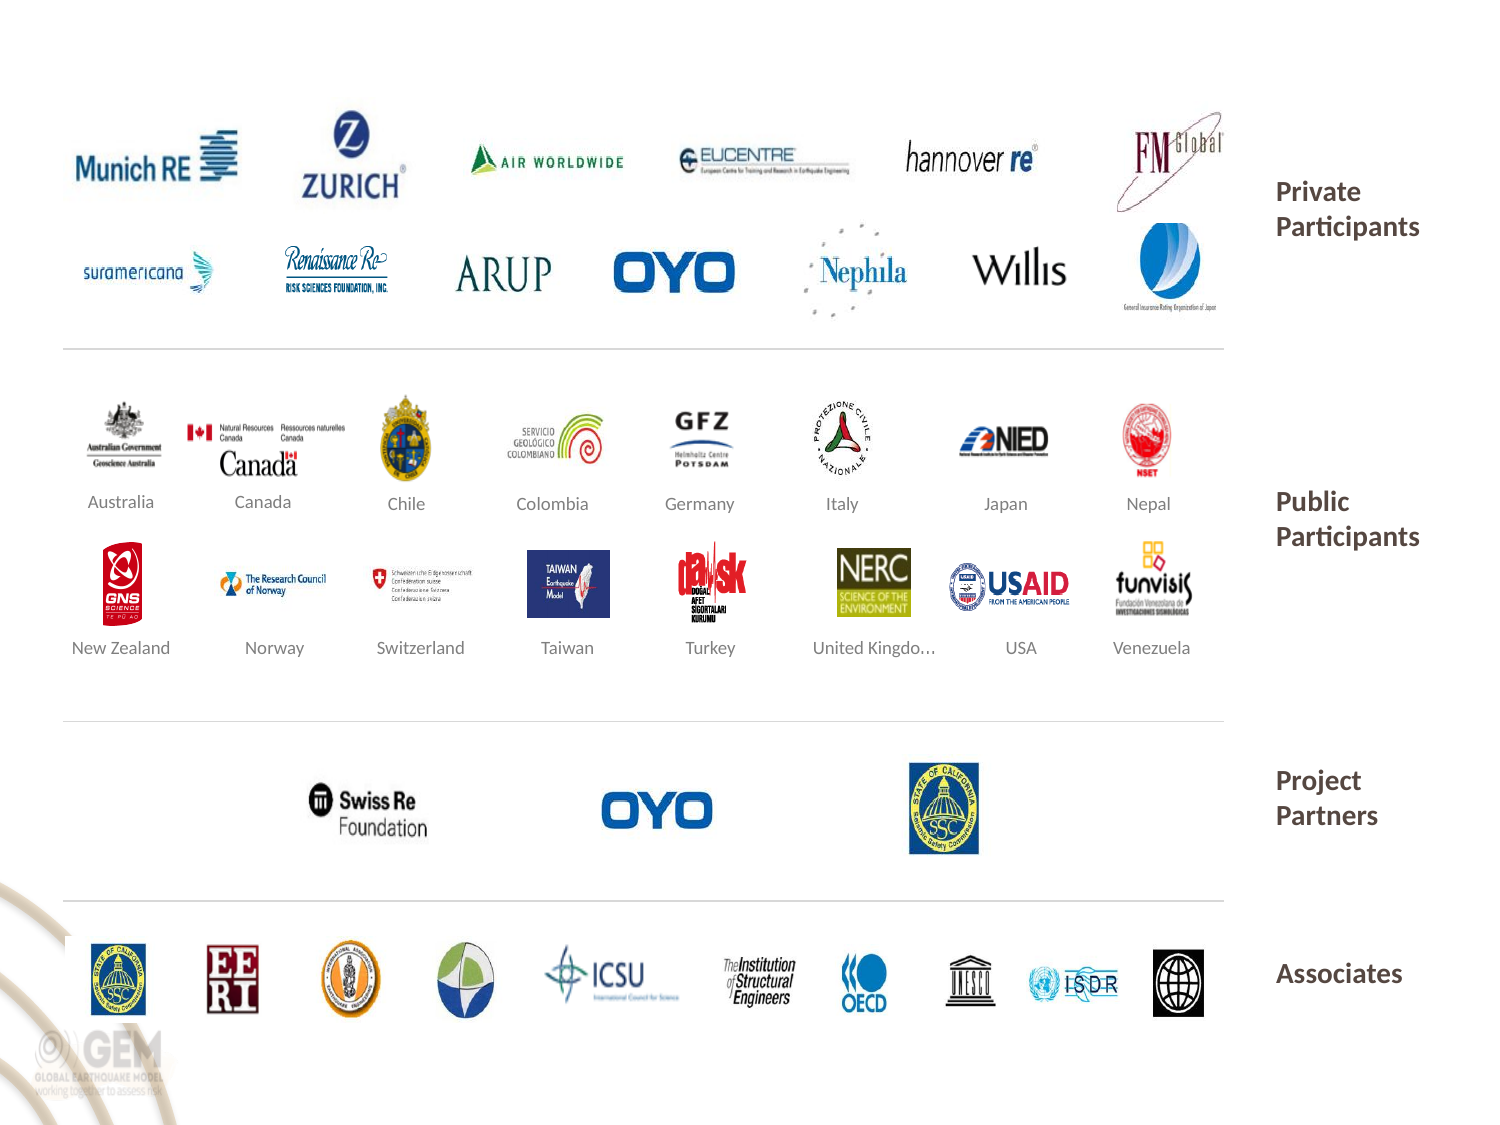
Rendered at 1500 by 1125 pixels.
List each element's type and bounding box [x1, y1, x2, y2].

text_box [55, 81, 1456, 1032]
